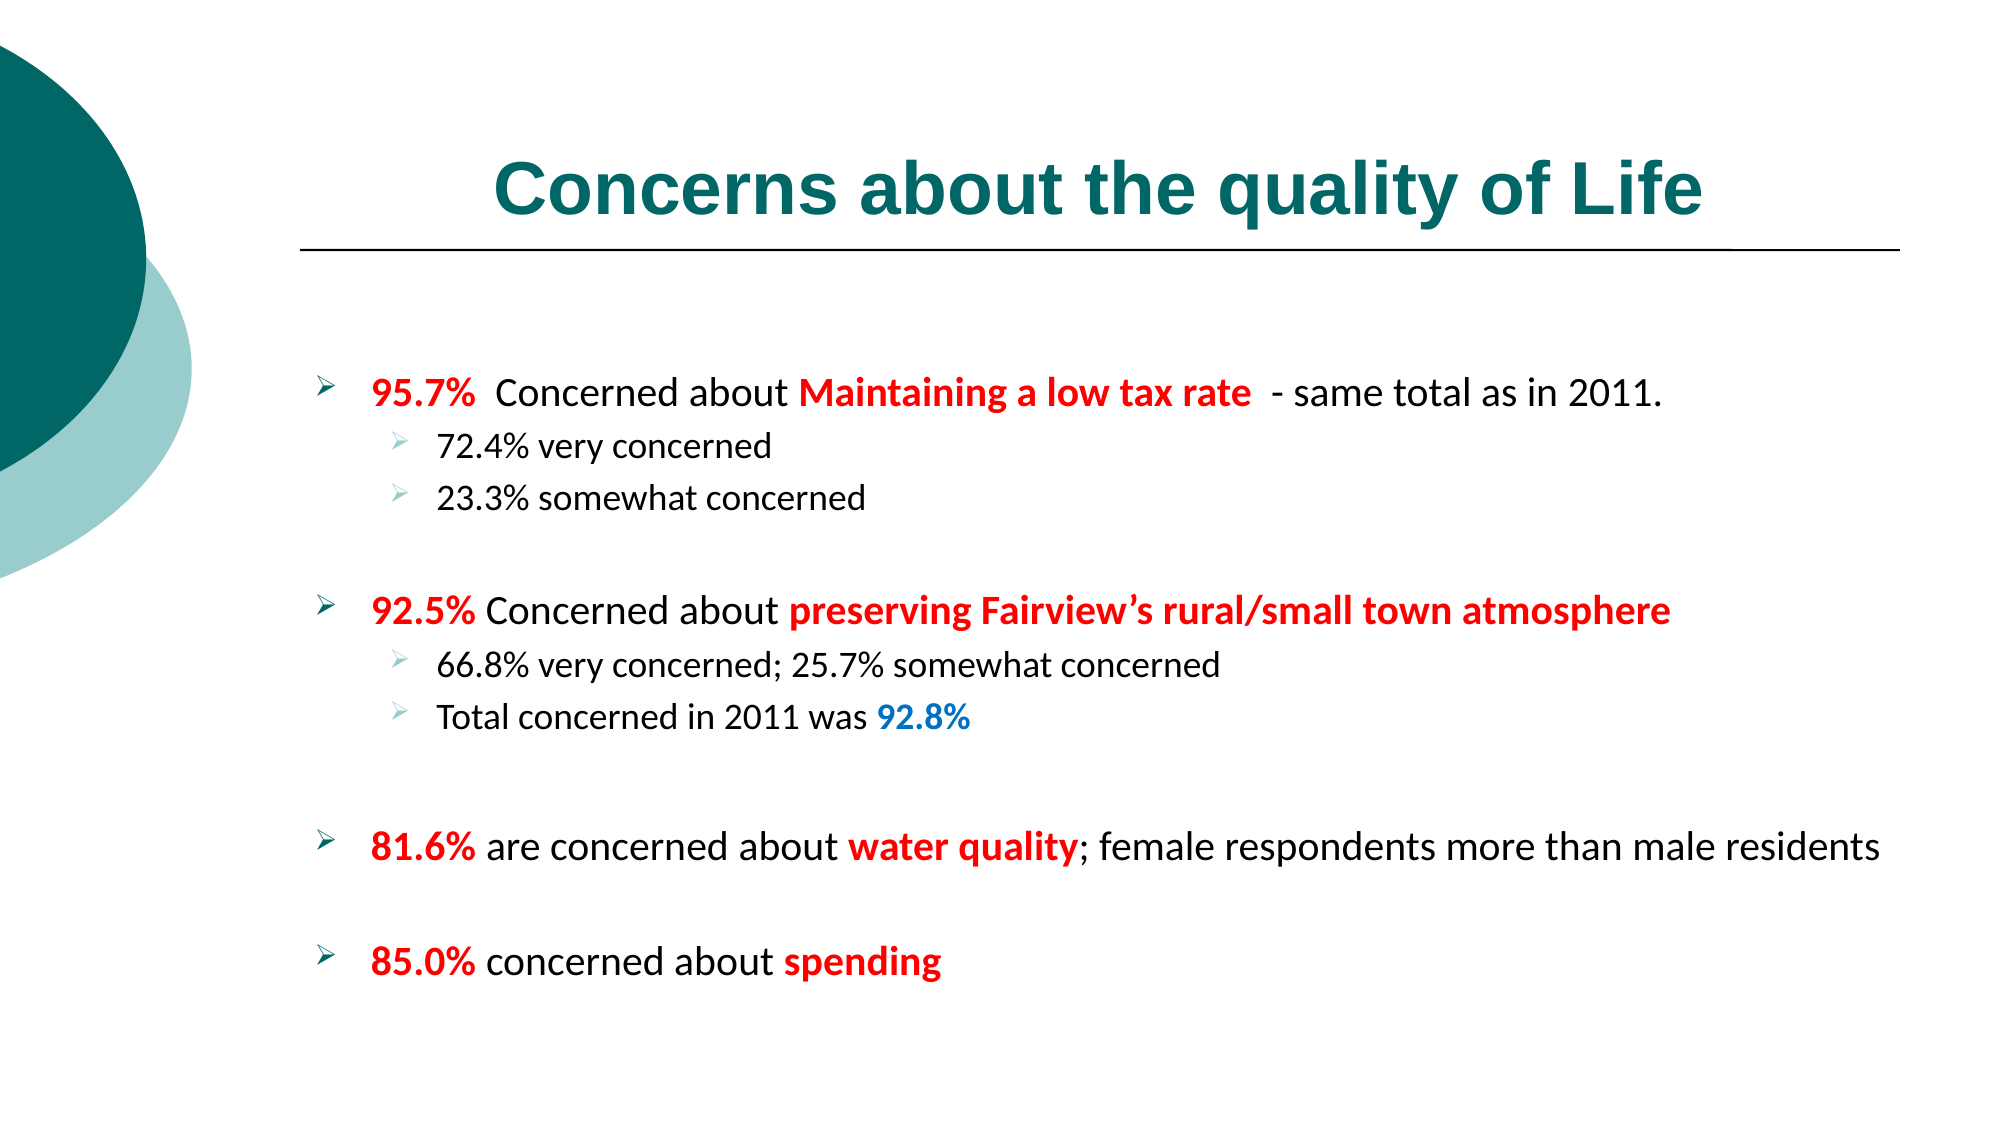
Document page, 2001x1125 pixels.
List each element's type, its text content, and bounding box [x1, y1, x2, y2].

title Concerns about the quality of Life [299, 49, 1900, 238]
list 95.7% Concerned about Maintaining a low tax rate - same total as in 2011. 72.4% very concerned 23.3% somewhat concerned 92.5% Concerned about preserving Fairview’s rural/small town atmosphere 66.8% very concerned; 25.7% somewhat concerned Total concerned in 2011 was 92.8% 81.6% are concerned about water quality; female respondents more than male residents 85.0% concerned about spending [299, 299, 1900, 1044]
